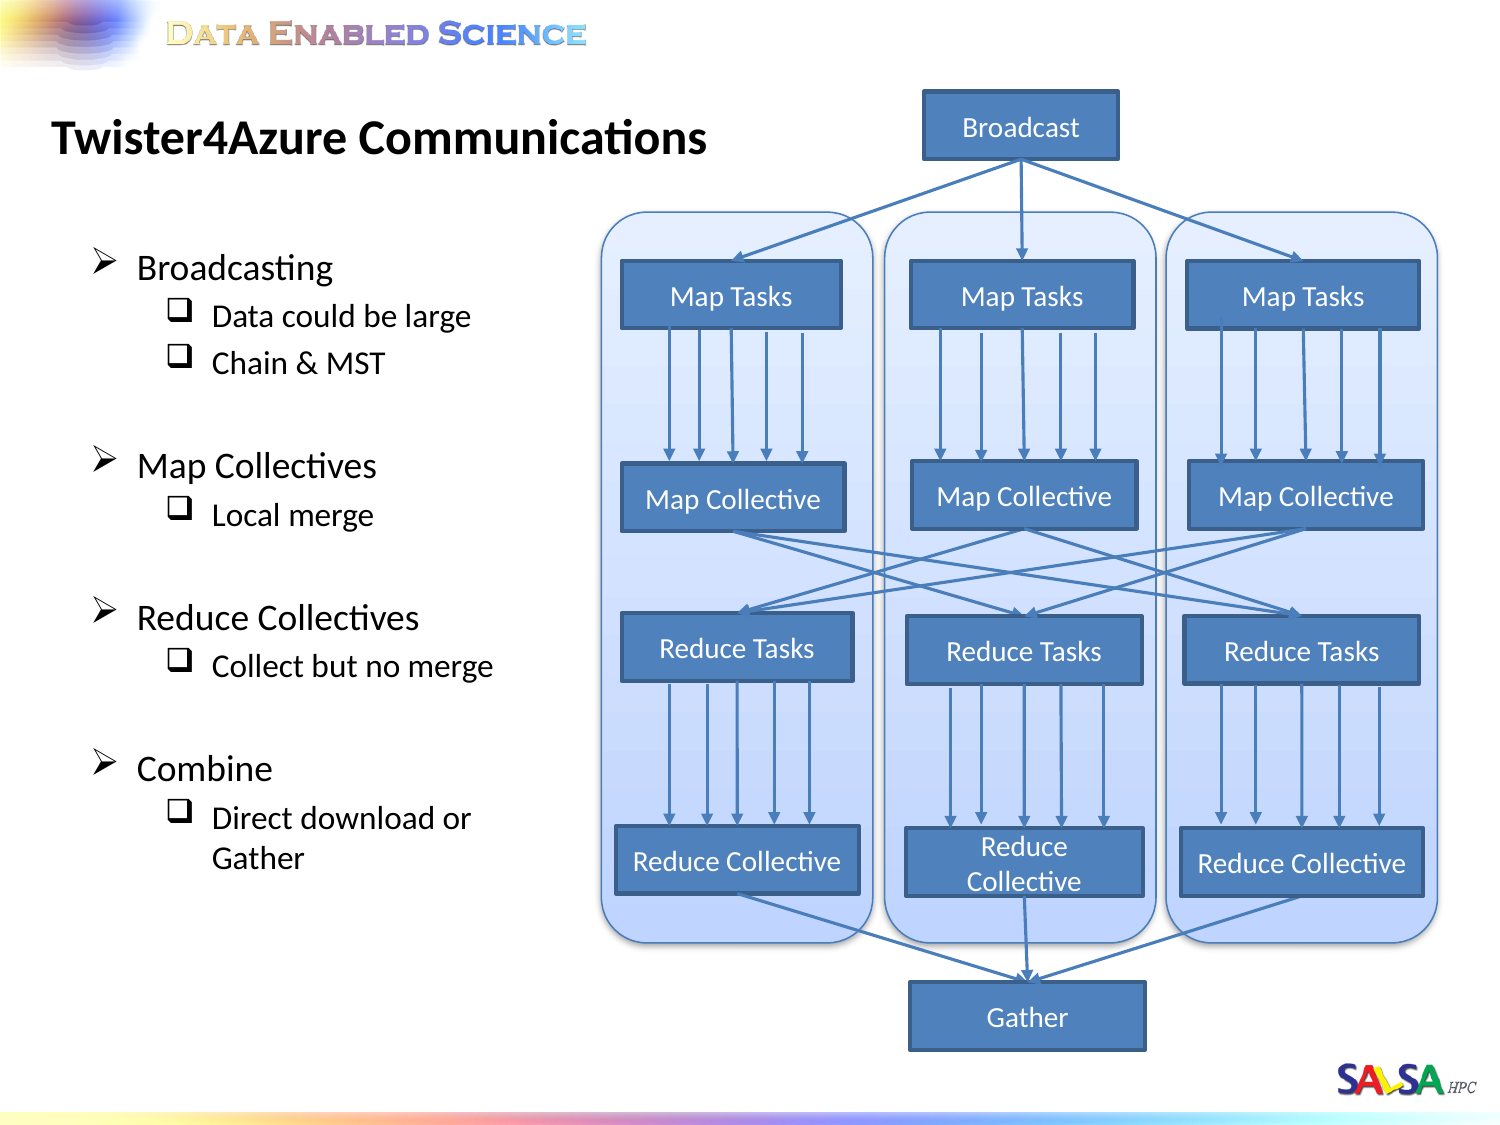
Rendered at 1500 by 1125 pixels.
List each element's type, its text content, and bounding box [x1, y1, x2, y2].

list Broadcasting Data could be large Chain & MST Map Collectives Local merge Reduce Collectives Collect but no merge Combine Direct download or Gather [75, 235, 569, 1005]
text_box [601, 91, 1438, 1051]
text_box Twister4Azure Communications [36, 96, 596, 172]
picture [0, 1112, 1500, 1125]
picture [1325, 1057, 1479, 1100]
picture [0, 0, 593, 71]
